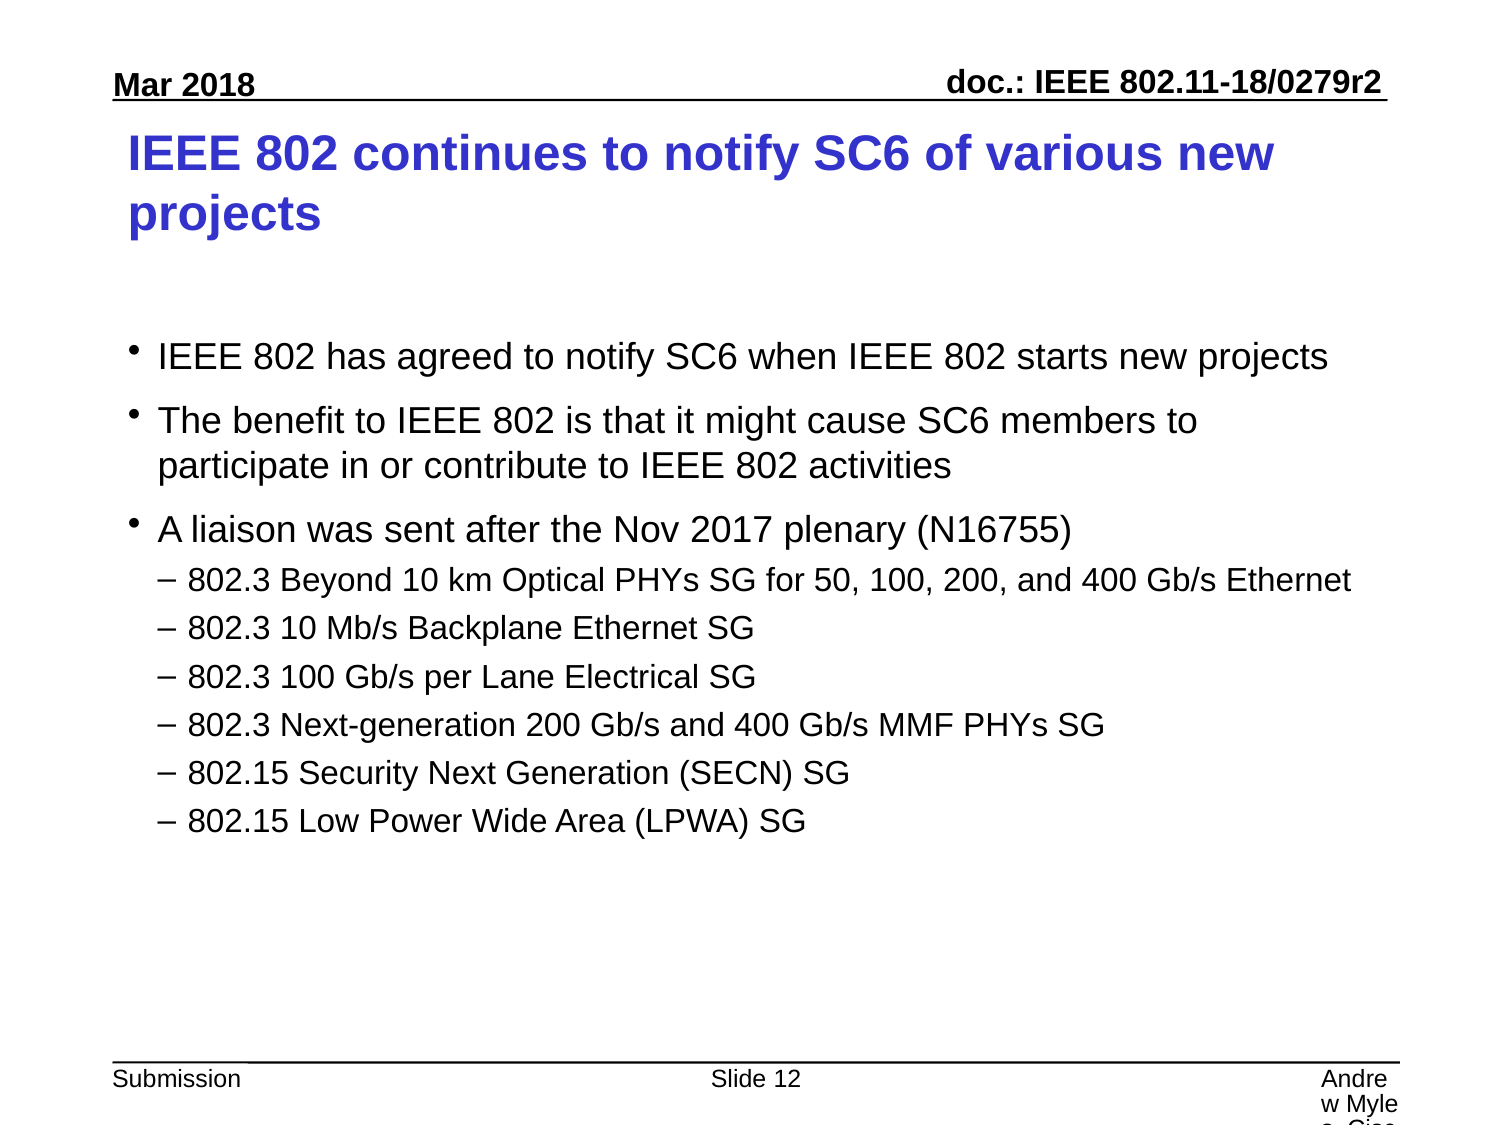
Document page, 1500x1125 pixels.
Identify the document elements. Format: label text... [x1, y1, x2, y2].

title IEEE 802 continues to notify SC6 of various new projects [112, 112, 1388, 288]
footer Andrew Myles, Cisco [1320, 1061, 1402, 1093]
slide_number Slide 12 [709, 1061, 803, 1093]
list IEEE 802 has agreed to notify SC6 when IEEE 802 starts new projects The benefit to IEEE 802 is that it might cause SC6 members to participate in or contribute to IEEE 802 activities A liaison was sent after the Nov 2017 plenary (N16755) 802.3 Beyond 10 km Optical PHYs SG for 50, 100, 200, and 400 Gb/s Ethernet 802.3 10 Mb/s Backplane Ethernet SG 802.3 100 Gb/s per Lane Electrical SG 802.3 Next-generation 200 Gb/s and 400 Gb/s MMF PHYs SG 802.15 Security Next Generation (SECN) SG 802.15 Low Power Wide Area (LPWA) SG [112, 324, 1388, 1000]
